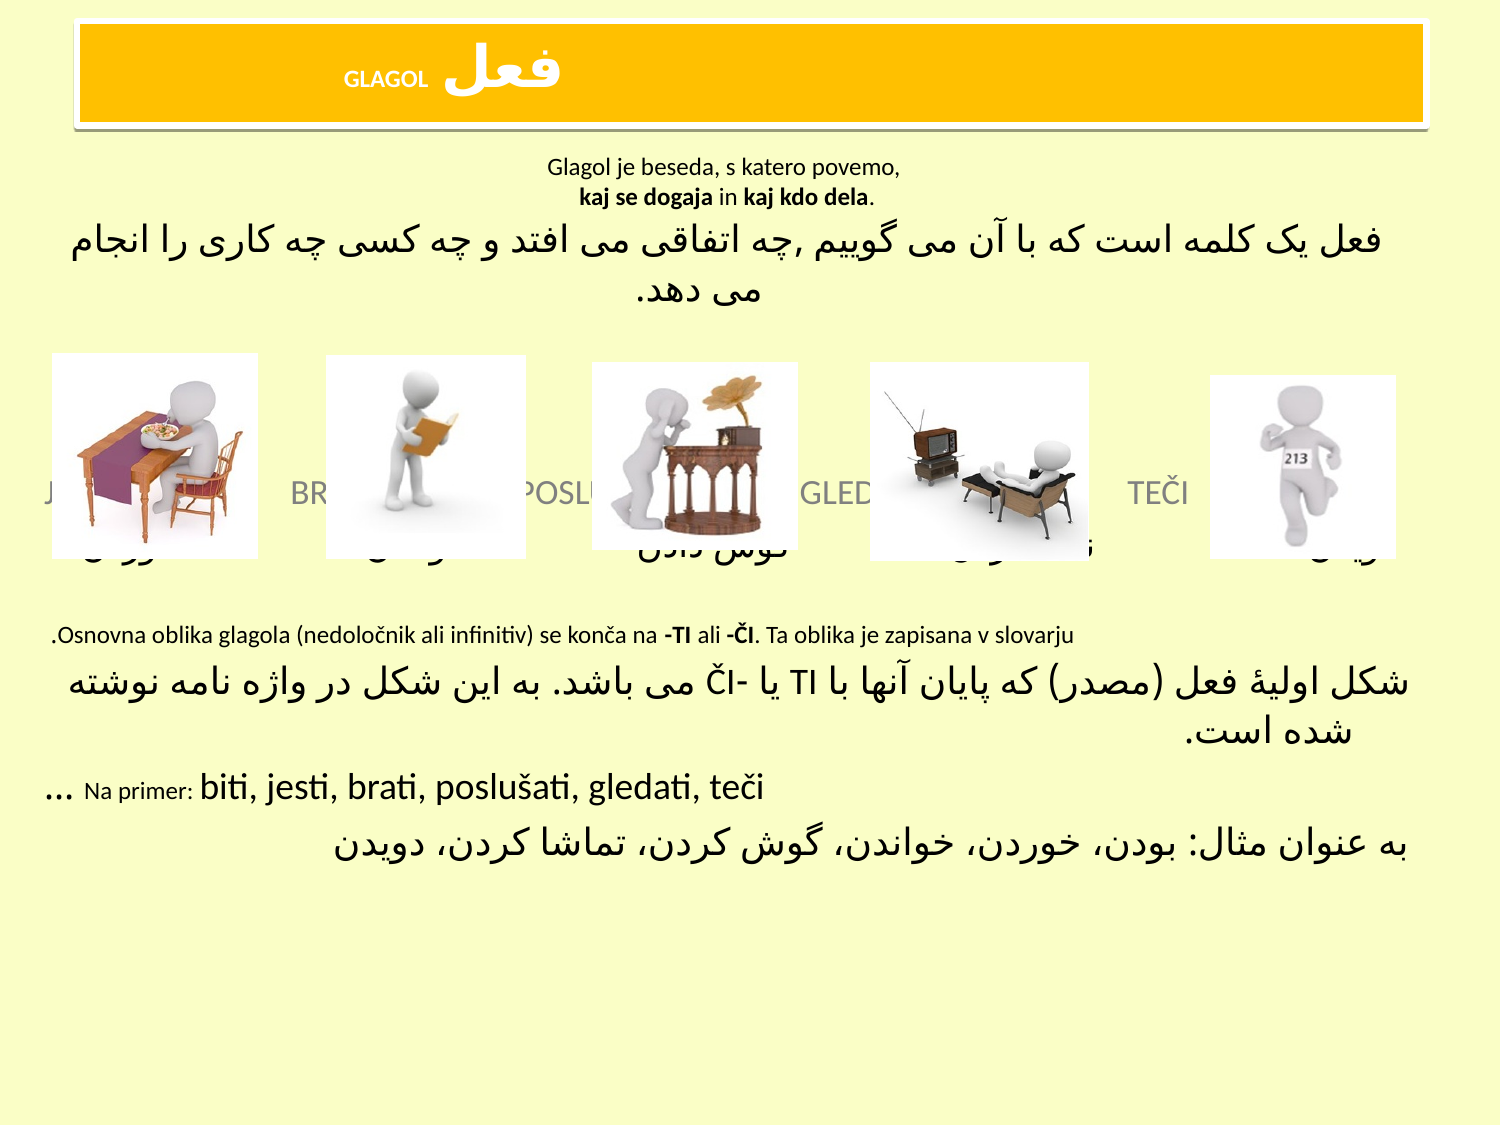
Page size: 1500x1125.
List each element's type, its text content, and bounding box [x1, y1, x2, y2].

picture [52, 353, 258, 559]
text_box GLAGOL فعل [76, 21, 1427, 126]
text_box Glagol je beseda, s katero povemo, kaj se dogaja in kaj kdo dela. فعل یک کلمه است که با آن می گوییم ,چه اتفاقی می افتد و چه کسی چه کاری را انجام می دهد. JESTI BRATI POSLUŠATI GLEDATI TEČI دویدن نگاه کردن گوش دادن خواندن خوردن Osnovna oblika glagola (nedoločnik ali infinitiv) se konča na -TI ali -ČI. Ta oblika je zapisana v slovarju. شکل اولیۀ فعل (مصدر) که پایان آنها با TI یا -ČI می باشد. به این شکل در واژه نامه نوشته شده است. Na primer: biti, jesti, brati, poslušati, gledati, teči … به عنوان مثال: بودن، خوردن، خواندن، گوش کردن، تماشا کردن، دویدن [29, 149, 1425, 1094]
picture [1210, 375, 1396, 559]
picture [325, 355, 527, 559]
picture [870, 362, 1089, 561]
picture [592, 362, 798, 550]
